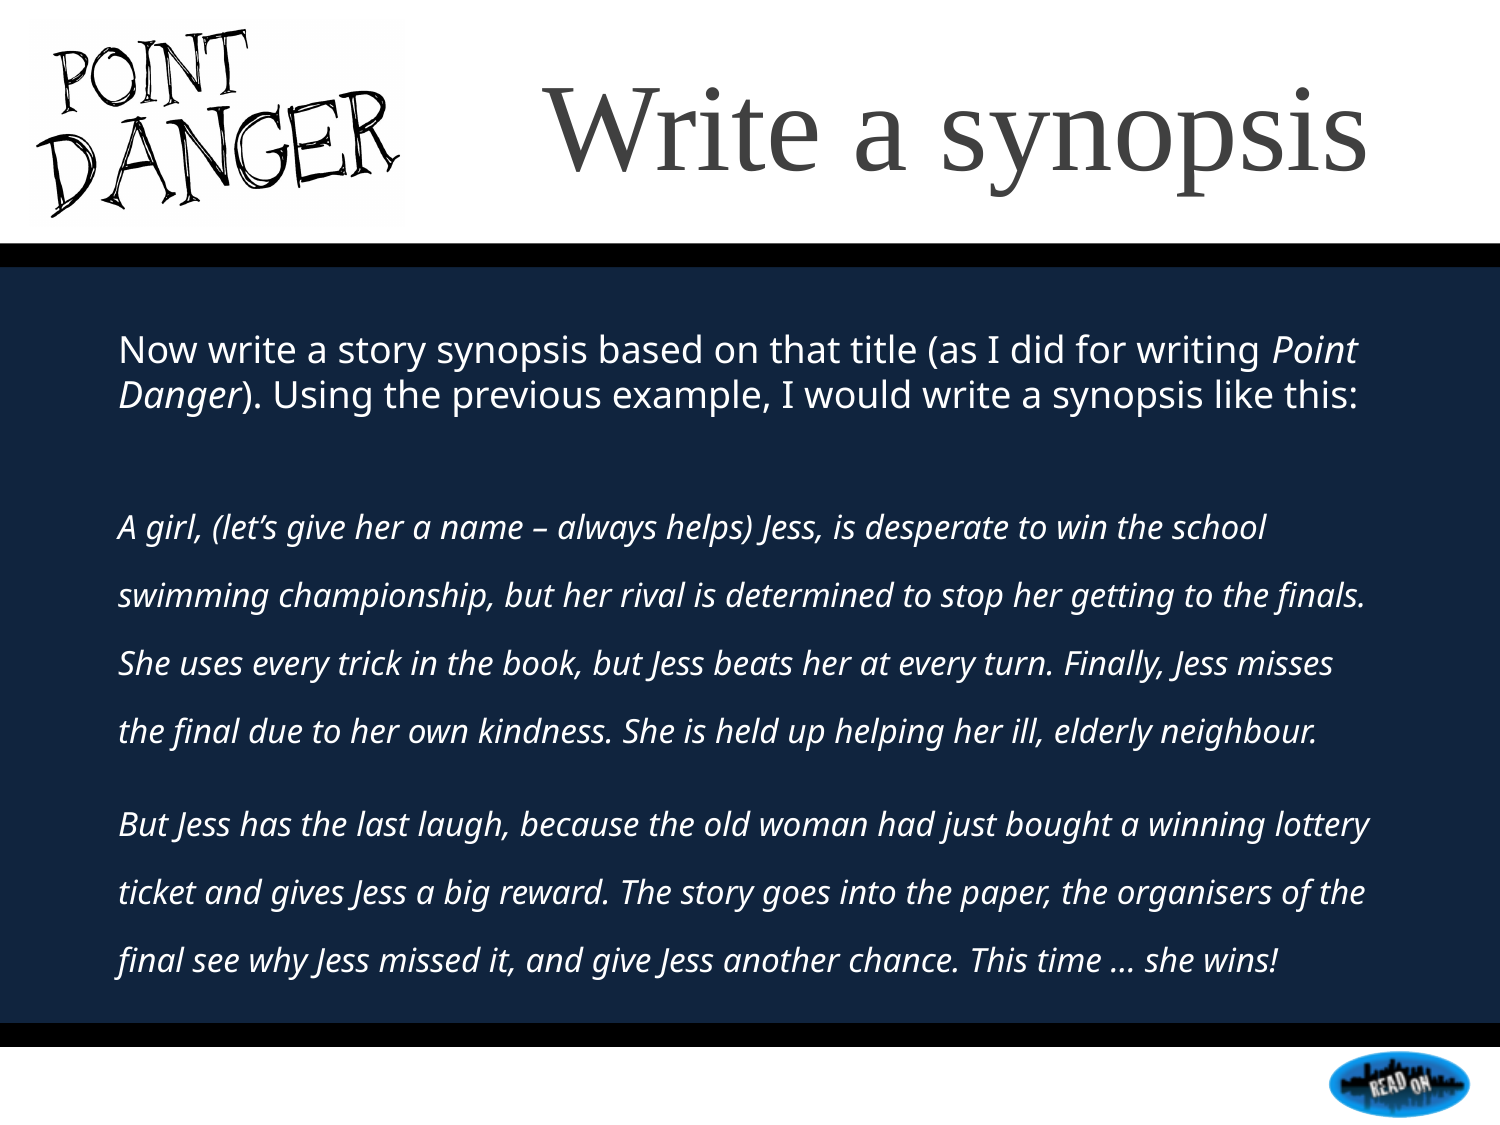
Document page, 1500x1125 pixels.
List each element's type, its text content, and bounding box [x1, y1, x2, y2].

text_box Now write a story synopsis based on that title (as I did for writing Point Danger). Using the previous example, I would write a synopsis like this: A girl, (let’s give her a name – always helps) Jess, is desperate to win the school swimming championship, but her rival is determined to stop her getting to the finals. She uses every trick in the book, but Jess beats her at every turn. Finally, Jess misses the final due to her own kindness. She is held up helping her ill, elderly neighbour. But Jess has the last laugh, because the old woman had just bought a winning lottery ticket and gives Jess a big reward. The story goes into the paper, the organisers of the final see why Jess missed it, and give Jess another chance. This time ... she wins! [0, 269, 1500, 1021]
text_box [0, 241, 1500, 269]
text_box [0, 1021, 1500, 1049]
text_box Write a synopsis [454, 45, 1459, 197]
picture [29, 18, 405, 227]
picture [1328, 1050, 1471, 1118]
